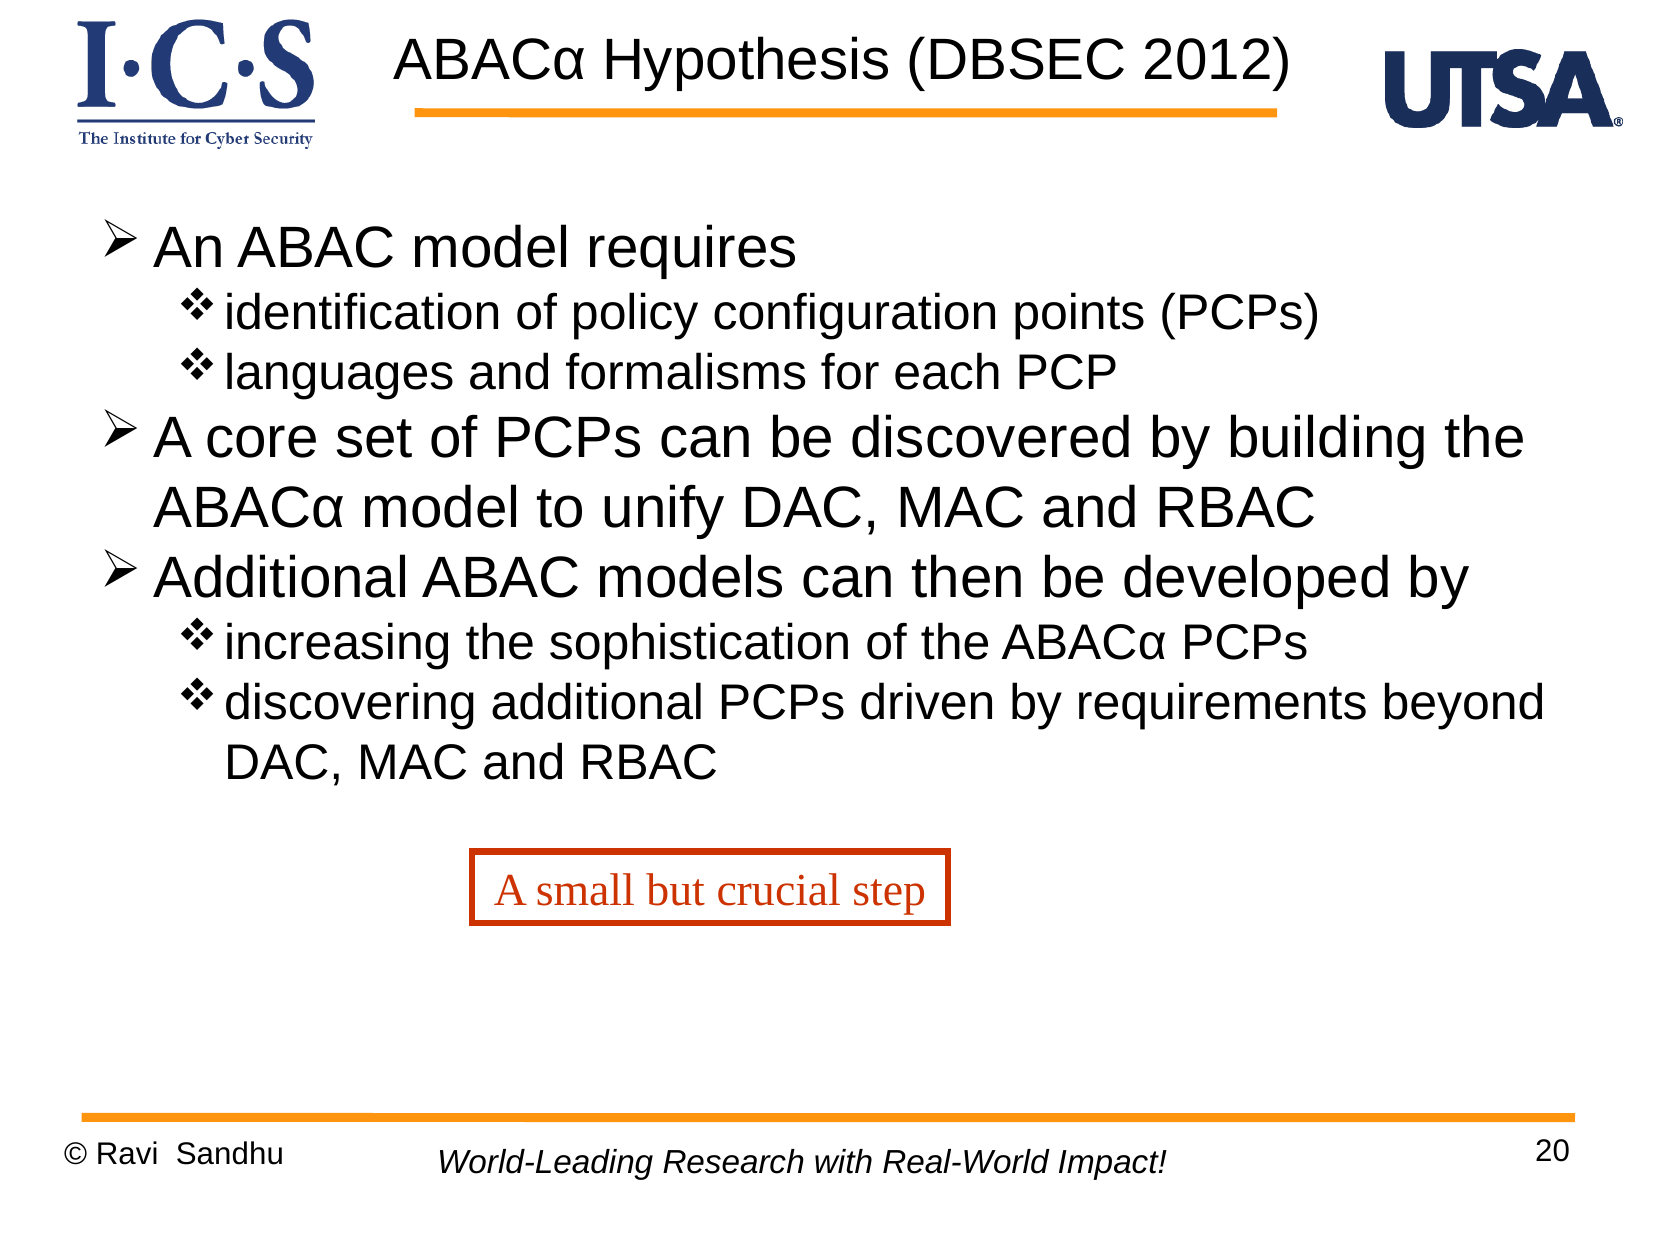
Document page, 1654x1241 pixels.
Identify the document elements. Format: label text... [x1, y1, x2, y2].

text_box A small but crucial step [472, 851, 949, 923]
text_box 20 [1185, 1129, 1571, 1215]
picture [1385, 49, 1623, 128]
text_box ABACα Hypothesis (DBSEC 2012) [360, 0, 1326, 113]
text_box © Ravi Sandhu [64, 1132, 450, 1218]
picture [73, 0, 317, 151]
text_box World-Leading Research with Real-World Impact! [422, 1132, 1184, 1188]
list An ABAC model requires identification of policy configuration points (PCPs) languages and formalisms for each PCP A core set of PCPs can be discovered by building the ABACα model to unify DAC, MAC and RBAC Additional ABAC models can then be developed by increasing the sophistication of the ABACα PCPs discovering additional PCPs driven by requirements beyond DAC, MAC and RBAC [82, 209, 1571, 1169]
